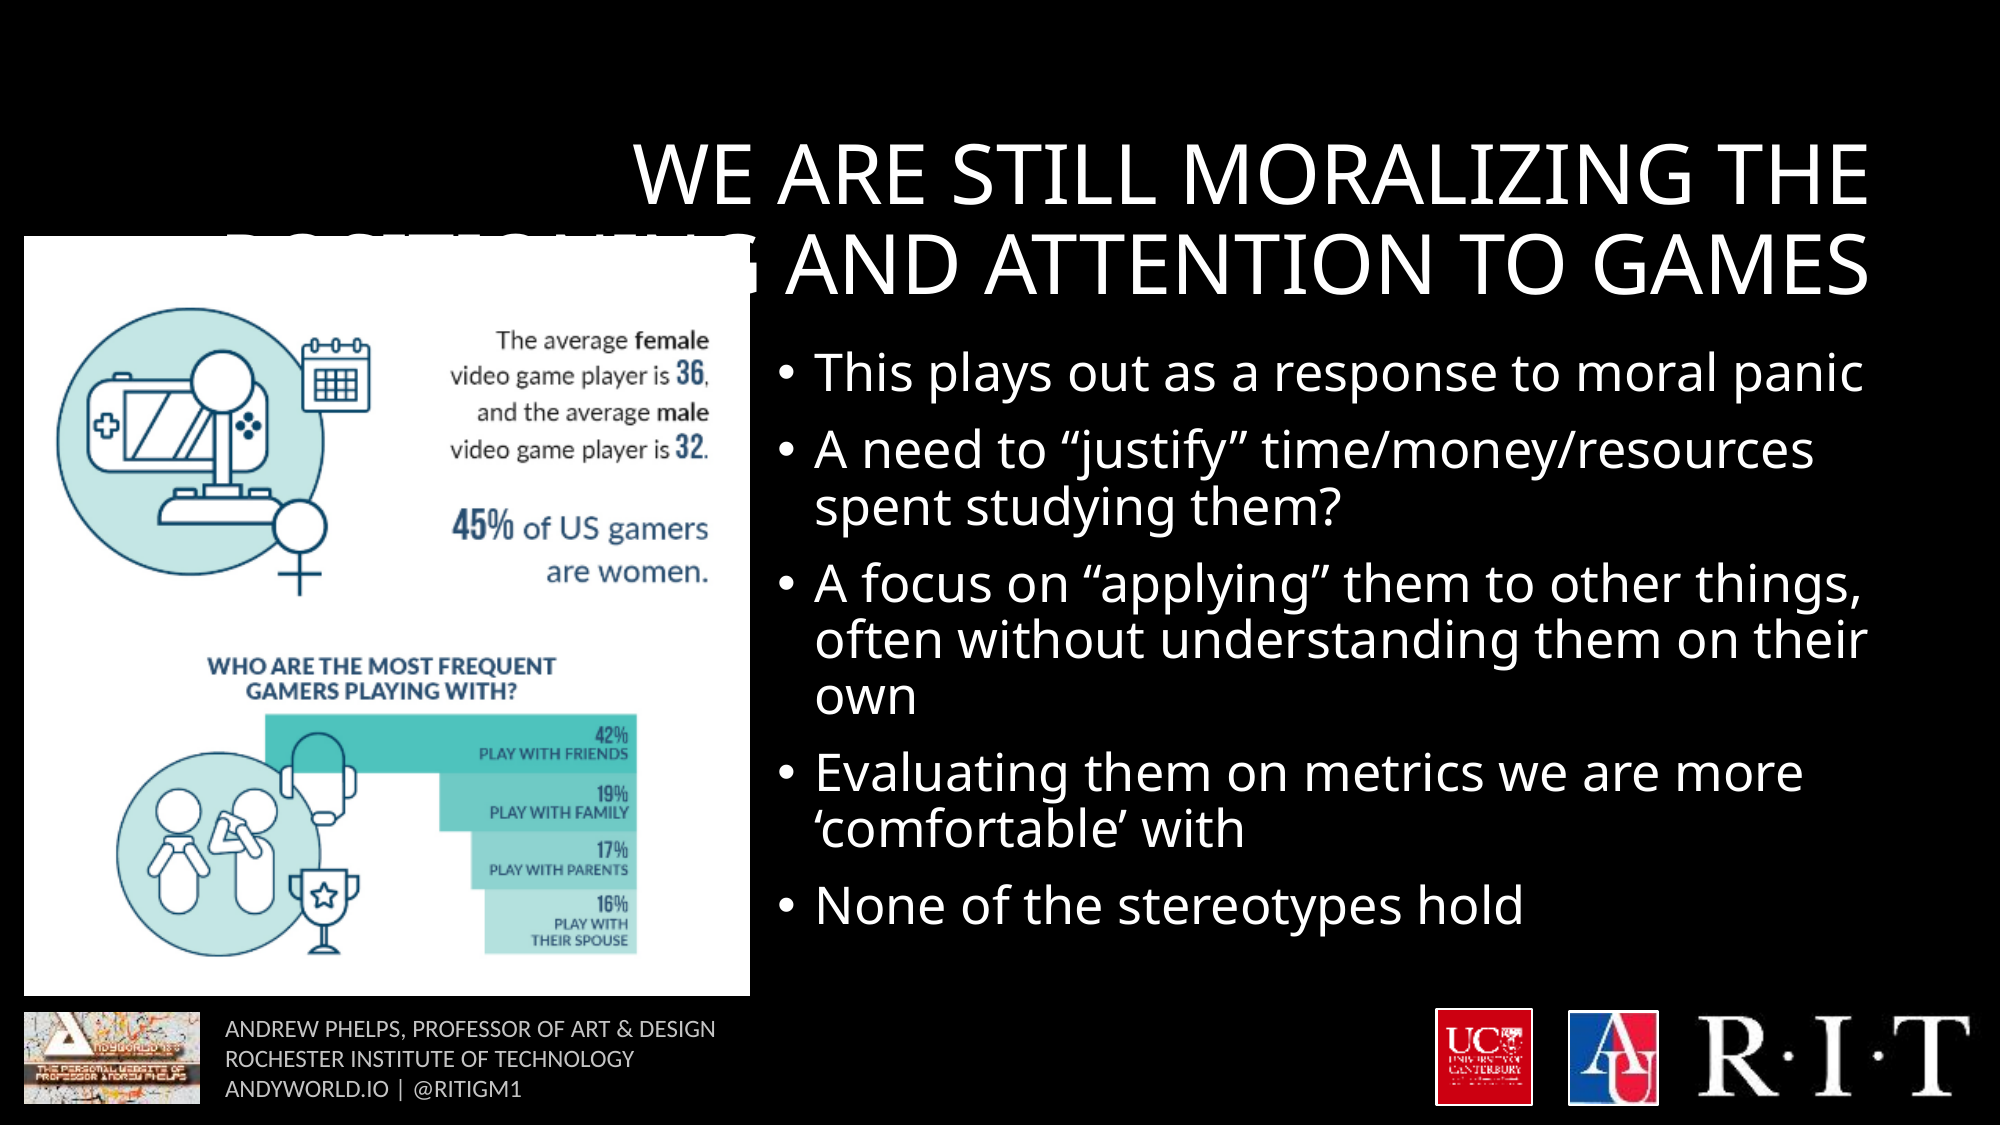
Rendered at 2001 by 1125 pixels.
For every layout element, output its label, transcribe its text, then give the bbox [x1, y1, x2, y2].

picture [1438, 1010, 1531, 1104]
picture [1570, 1013, 1657, 1104]
picture [24, 236, 751, 996]
picture [24, 1012, 200, 1104]
list This plays out as a response to moral panic A need to “justify” time/money/resources spent studying them? A focus on “applying” them to other things, often without understanding them on their own Evaluating them on metrics we are more ‘comfortable’ with None of the stereotypes hold [762, 339, 1888, 1000]
picture [1681, 999, 1988, 1114]
title We are still moralizing the positioning and attention to games [112, 125, 1888, 338]
